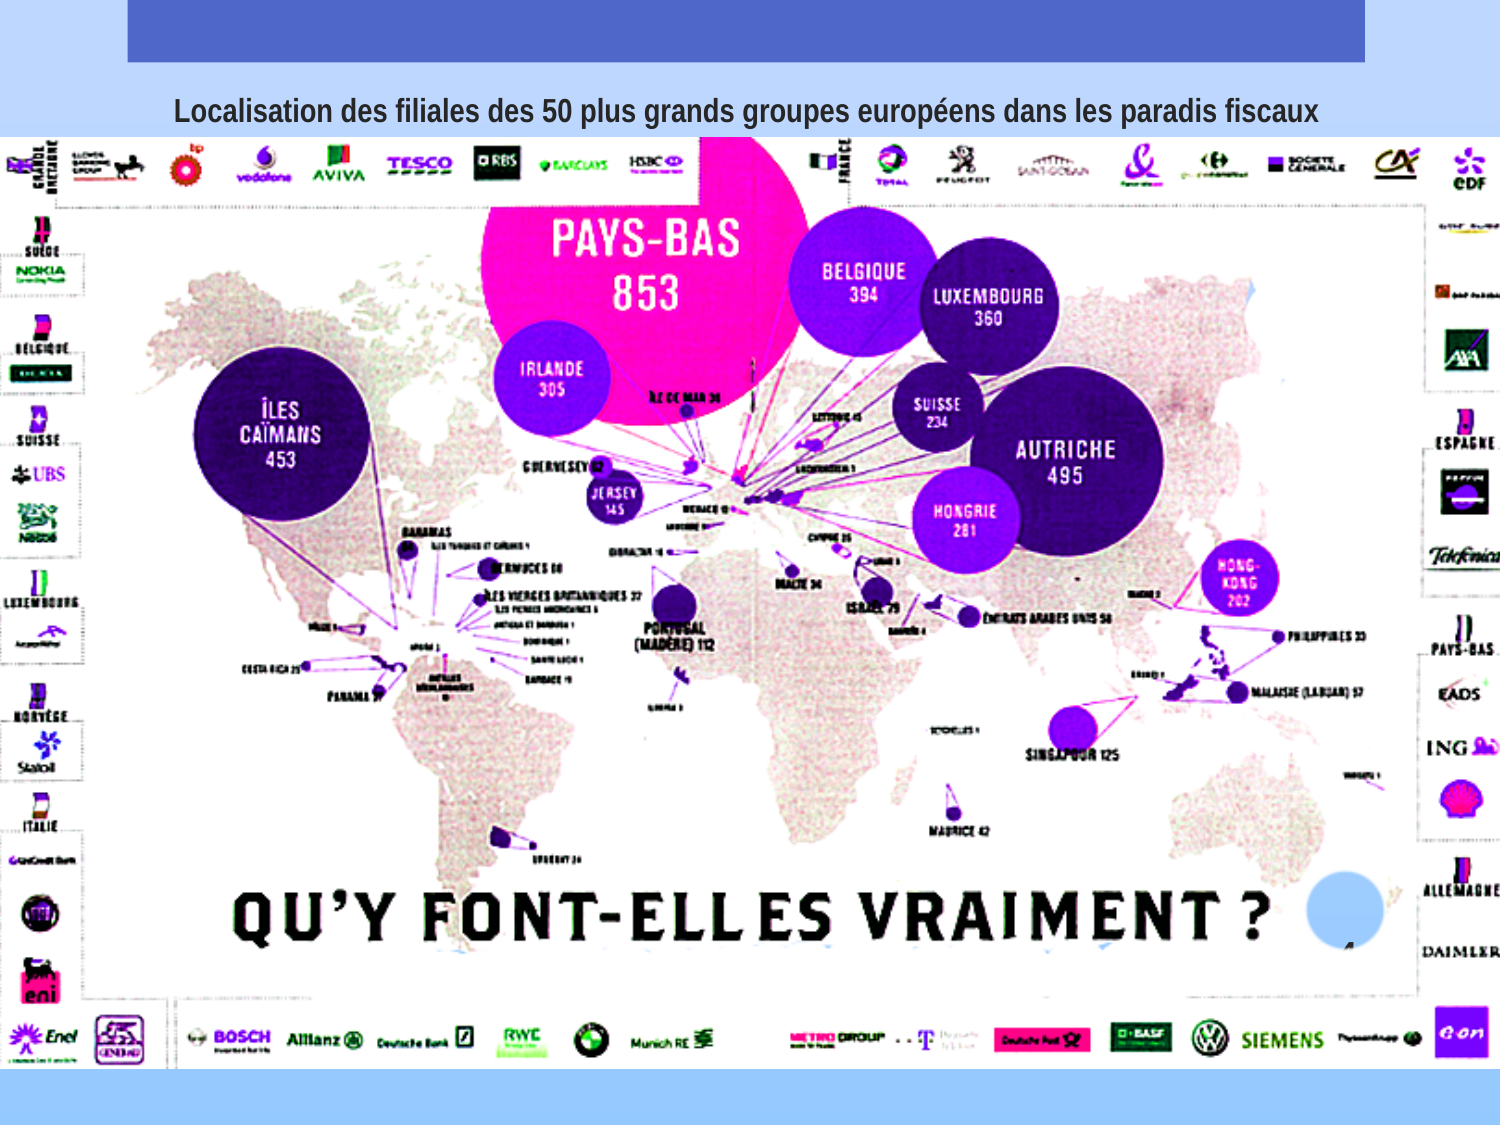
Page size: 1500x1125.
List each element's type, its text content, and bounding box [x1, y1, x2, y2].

title Localisation des filiales des 50 plus grands groupes européens dans les paradis fiscaux [20, 63, 1475, 136]
picture [0, 136, 1500, 1070]
